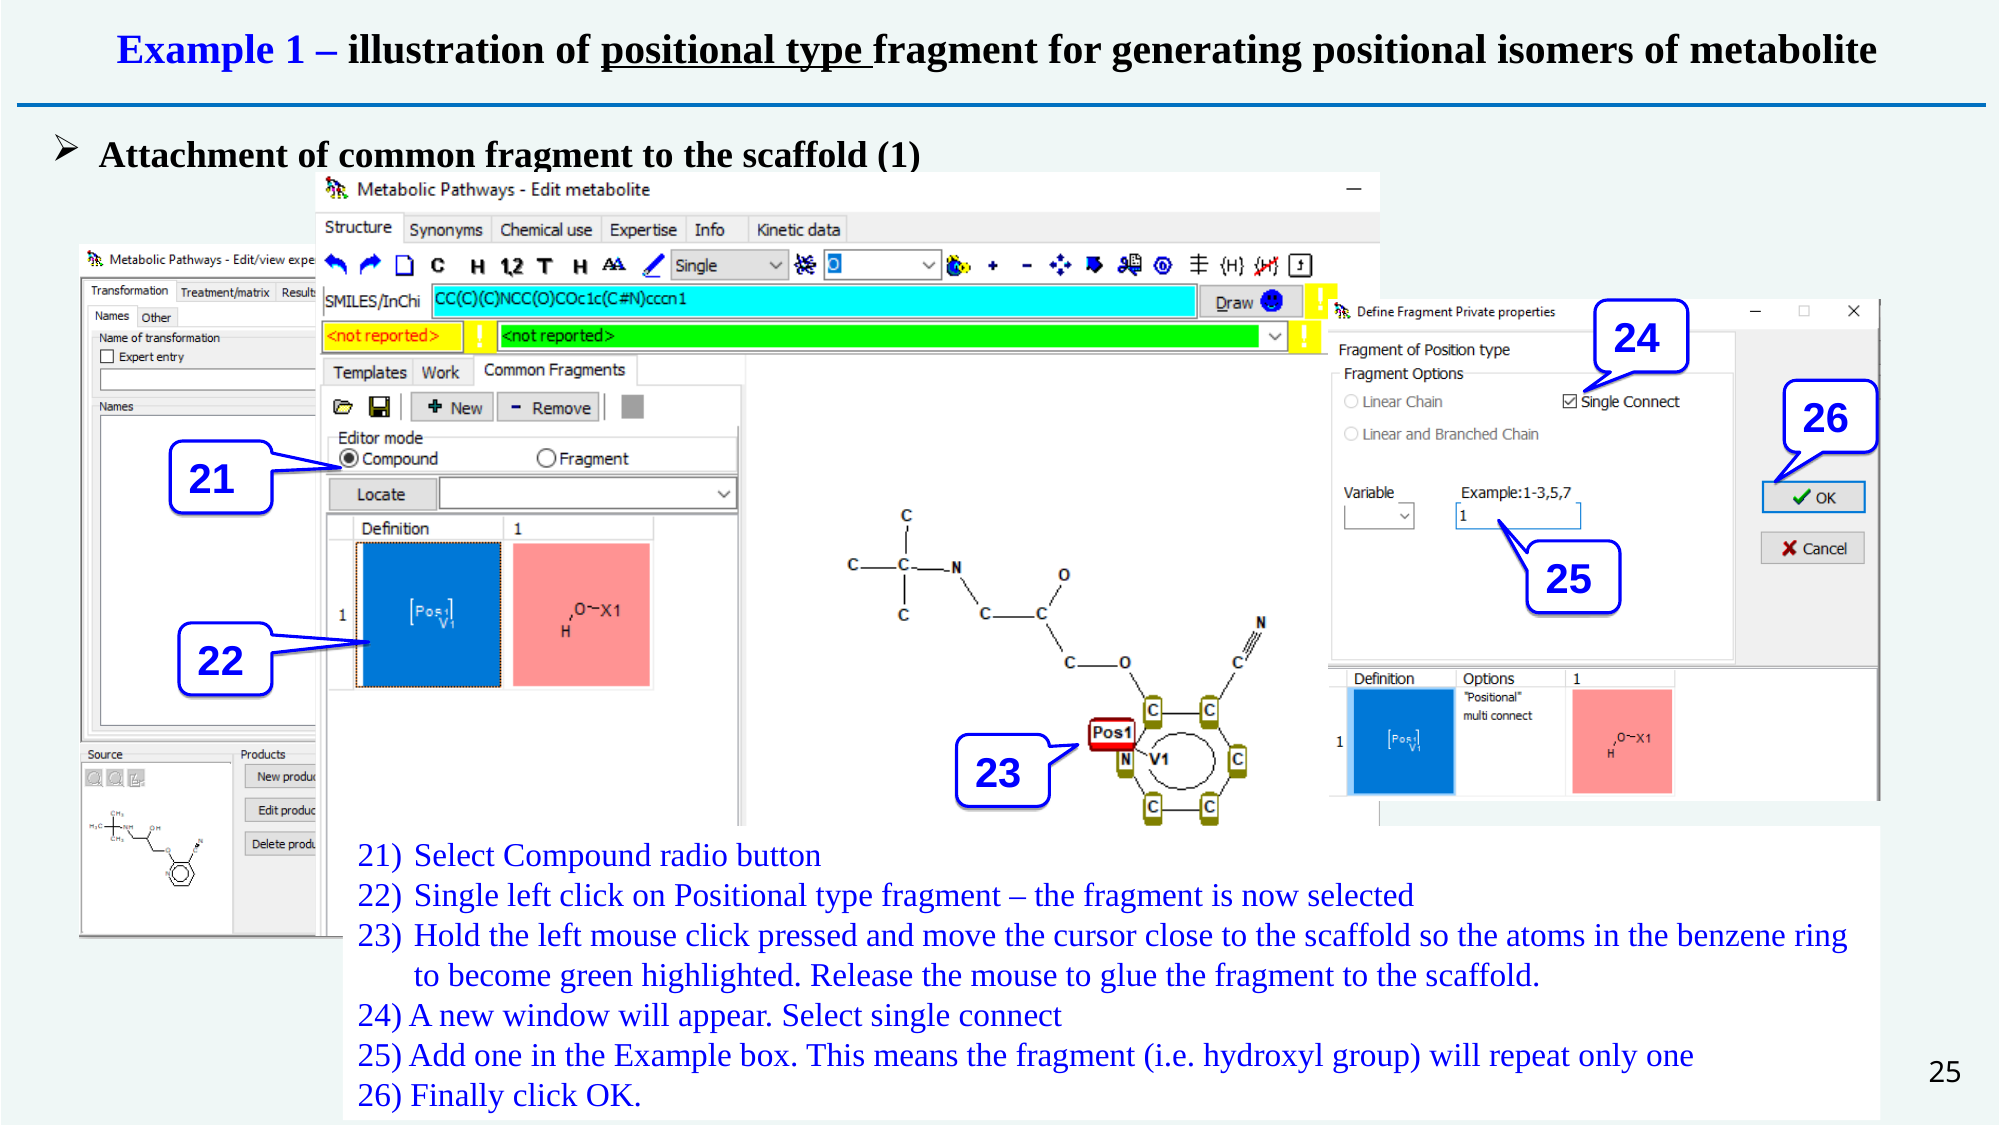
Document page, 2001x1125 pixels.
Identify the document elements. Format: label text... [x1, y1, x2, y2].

picture [1, 0, 1999, 1125]
text_box Attachment of common fragment to the scaffold (1) [37, 122, 1028, 183]
text_box Example 1 – illustration of positional type fragment for generating positional isomers of metabolite [16, 14, 1968, 80]
slide_number 25 [1526, 1045, 1978, 1106]
text_box Select Compound radio button Single left click on Positional type fragment – the fragment is now selected Hold the left mouse click pressed and move the cursor close to the scaffold so the atoms in the benzene ring to become green highlighted. Release the mouse to glue the fragment to the scaffold. 24) A new window will appear. Select single connect 25) Add one in the Example box. This means the fragment (i.e. hydroxyl group) will repeat only one 26) Finally click OK. [342, 826, 1881, 1121]
